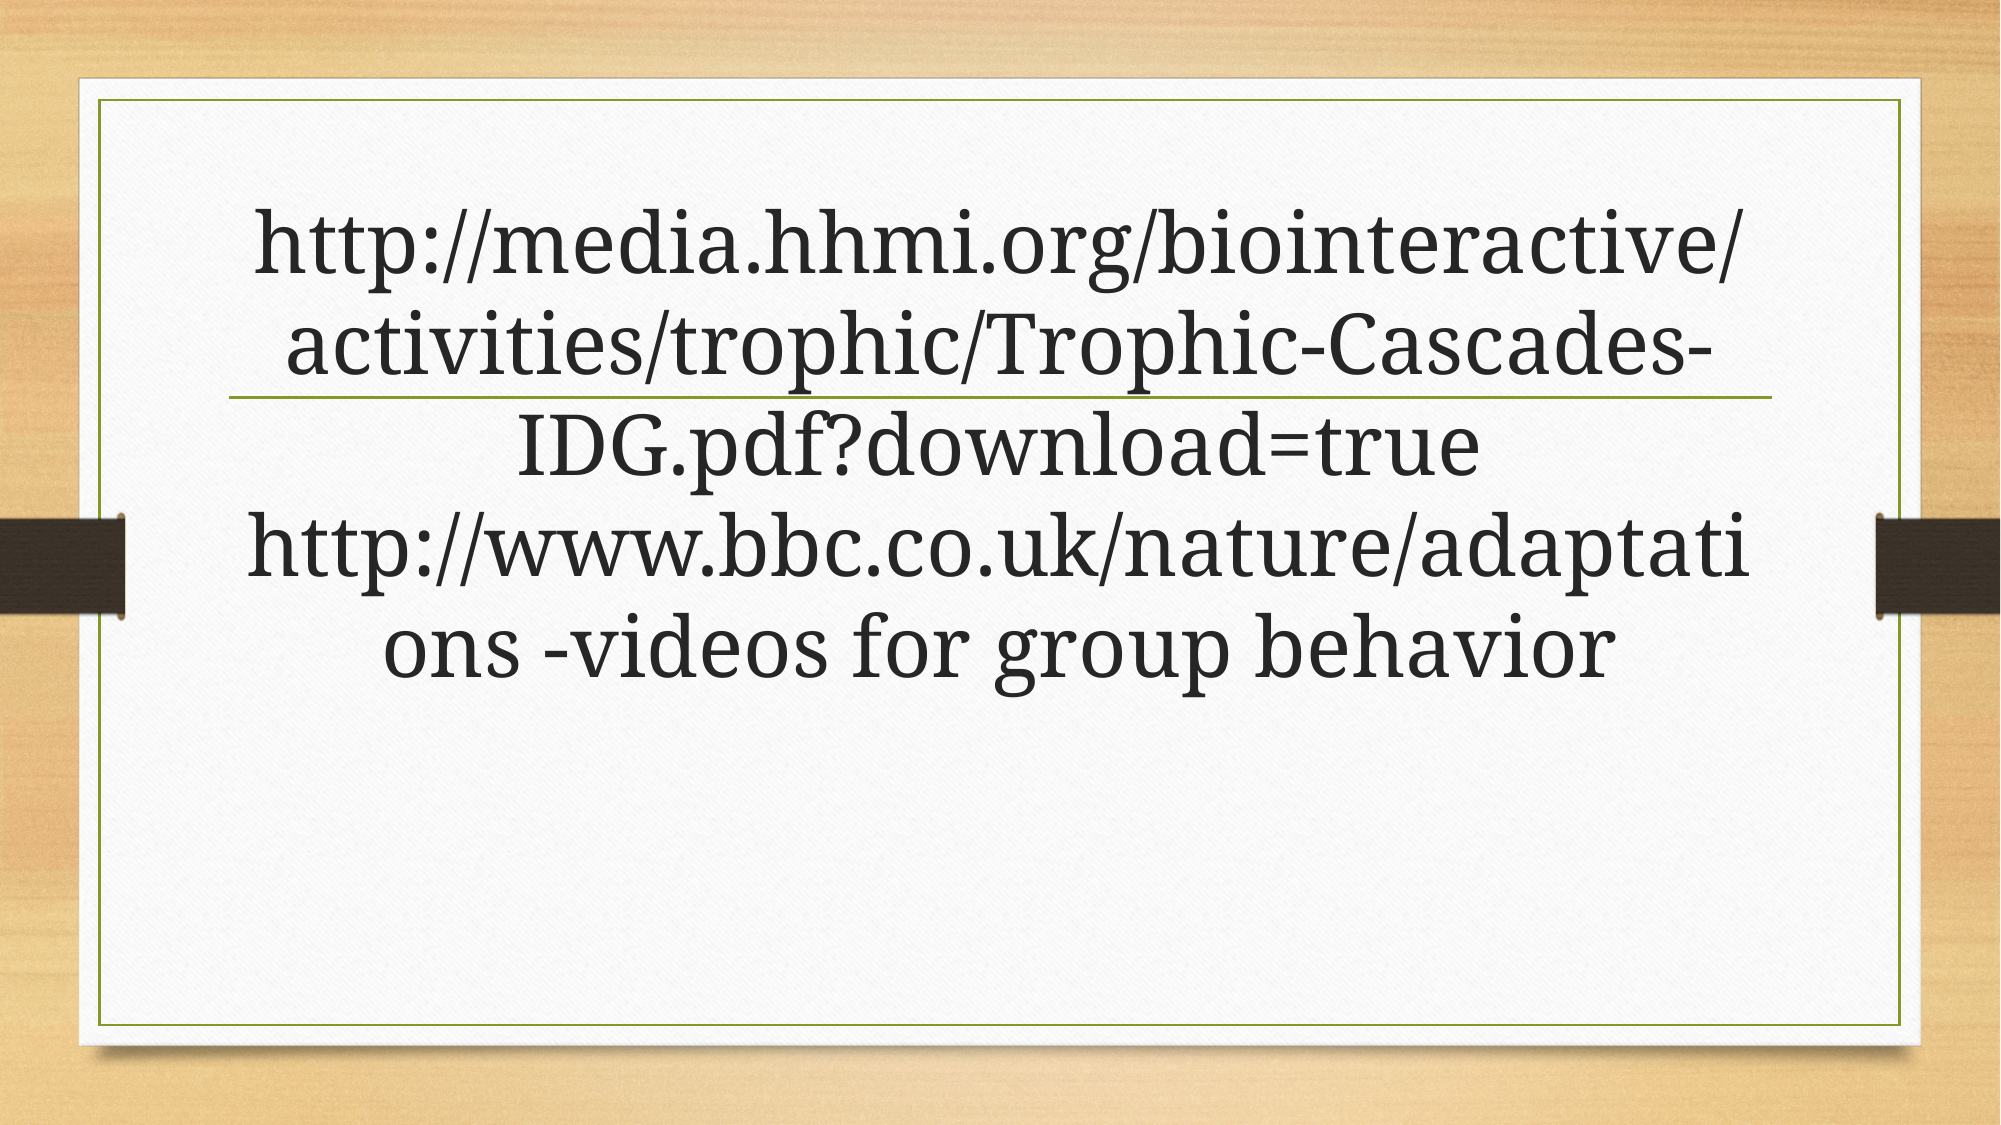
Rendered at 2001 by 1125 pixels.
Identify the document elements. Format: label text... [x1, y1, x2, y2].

picture [0, 0, 2001, 1125]
title http://media.hhmi.org/biointeractive/activities/trophic/Trophic-Cascades-IDG.pdf?download=true http://www.bbc.co.uk/nature/adaptations -videos for group behavior [212, 161, 1788, 723]
